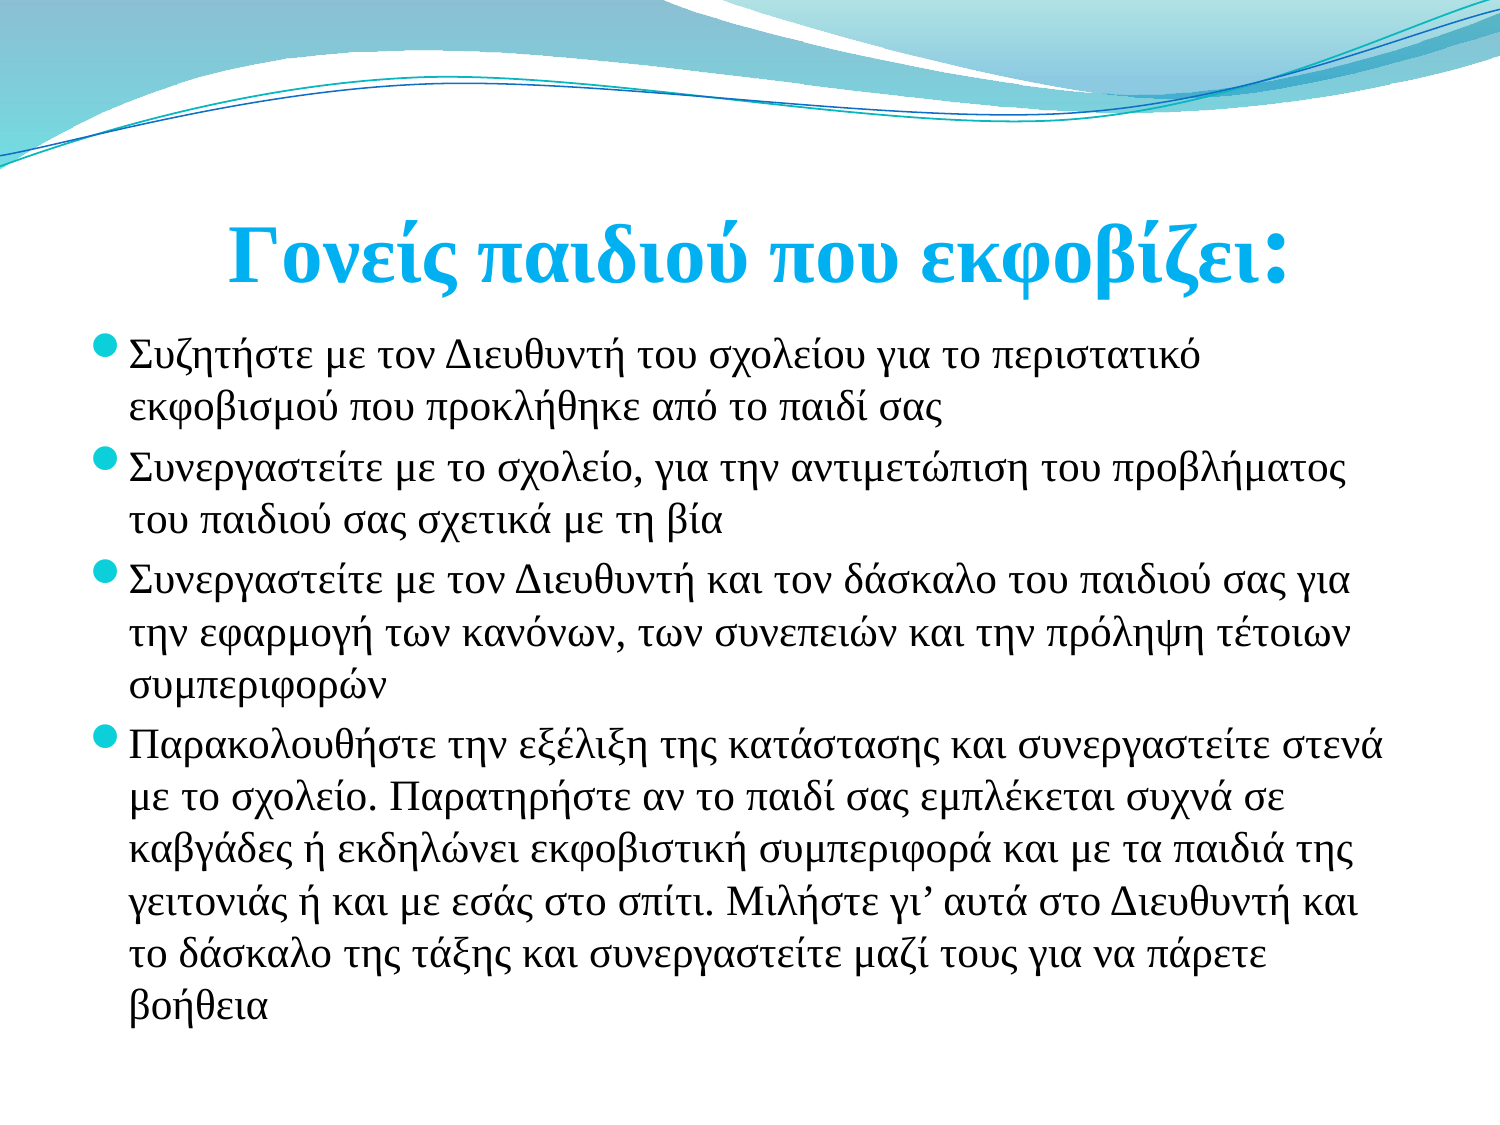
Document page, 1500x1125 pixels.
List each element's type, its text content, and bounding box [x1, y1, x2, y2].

title Γονείς παιδιού που εκφοβίζει: [75, 115, 1425, 303]
list Συζητήστε με τον Διευθυντή του σχολείου για το περιστατικό εκφοβισμού που προκλήθηκε από το παιδί σας Συνεργαστείτε με το σχολείο, για την αντιμετώπιση του προβλήματος του παιδιού σας σχετικά με τη βία Συνεργαστείτε με τον Διευθυντή και τον δάσκαλο του παιδιού σας για την εφαρμογή των κανόνων, των συνεπειών και την πρόληψη τέτοιων συμπεριφορών Παρακολουθήστε την εξέλιξη της κατάστασης και συνεργαστείτε στενά με το σχολείο. Παρατηρήστε αν το παιδί σας εμπλέκεται συχνά σε καβγάδες ή εκδηλώνει εκφοβιστική συμπεριφορά και με τα παιδιά της γειτονιάς ή και με εσάς στο σπίτι. Μιλήστε γι’ αυτά στο Διευθυντή και το δάσκαλο της τάξης και συνεργαστείτε μαζί τους για να πάρετε βοήθεια [75, 317, 1425, 1038]
